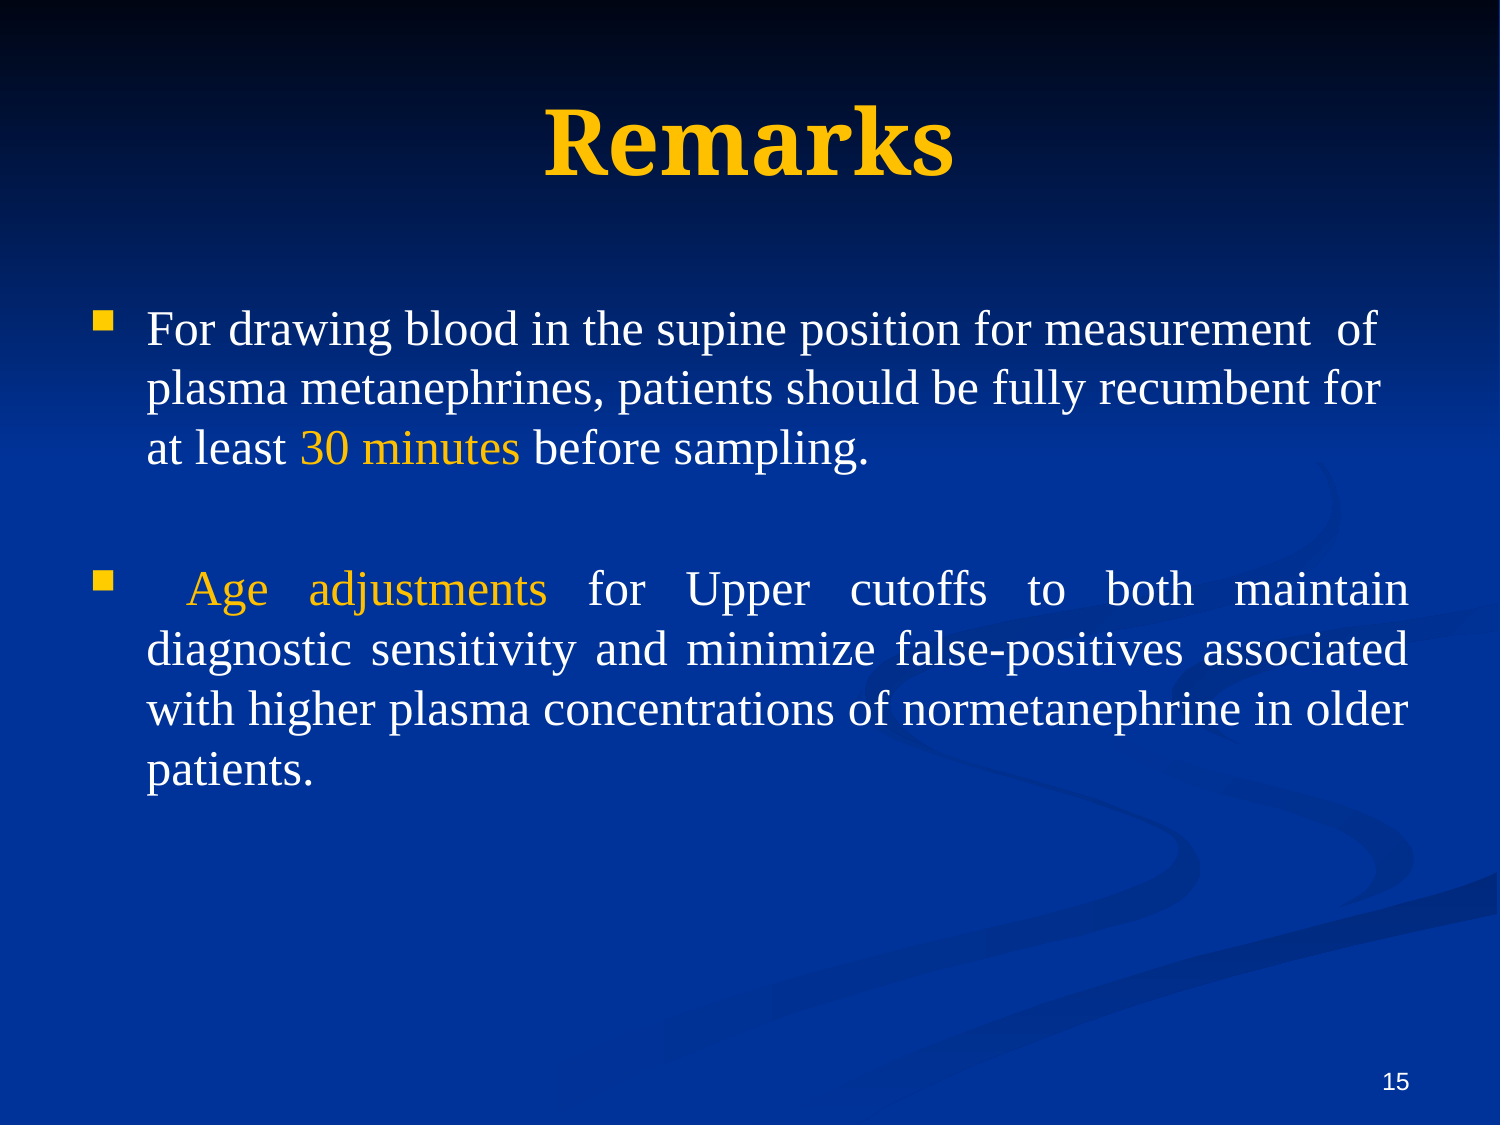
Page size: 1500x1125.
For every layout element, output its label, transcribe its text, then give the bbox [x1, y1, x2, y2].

list For drawing blood in the supine position for measurement of plasma metanephrines, patients should be fully recumbent for at least 30 minutes before sampling. Age adjustments for Upper cutoffs to both maintain diagnostic sensitivity and minimize false-positives associated with higher plasma concentrations of normetanephrine in older patients. [74, 287, 1426, 1031]
title Remarks [74, 44, 1426, 233]
slide_number 15 [1074, 1024, 1426, 1104]
